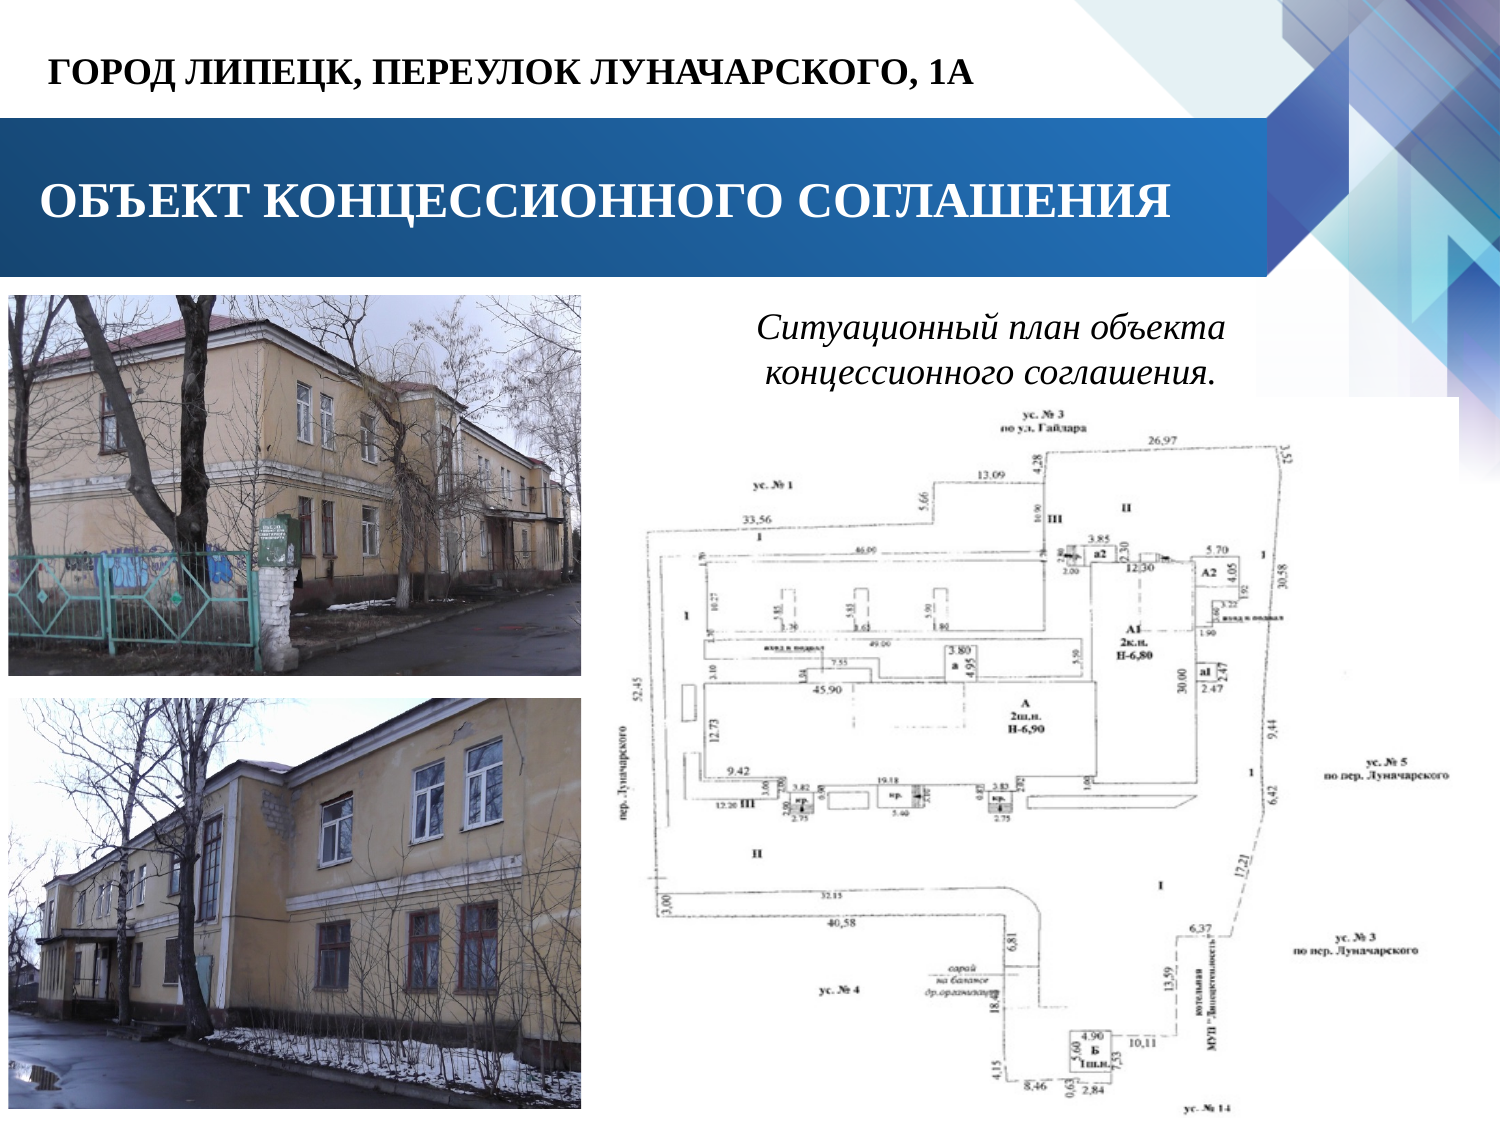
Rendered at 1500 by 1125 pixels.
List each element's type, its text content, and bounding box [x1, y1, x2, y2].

table_cell Детский сад №74, Ул. Вавилова, 2 [1359, 327, 1500, 338]
text_box ГОРОД ЛИПЕЦК, ПЕРЕУЛОК ЛУНАЧАРСКОГО, 1А [33, 39, 990, 100]
picture [755, 0, 1500, 295]
text_box ВОЗМОЖНОСТИ ИСПОЛЬЗОВАНИЯ ГОСУДАРСТВЕННОЙ ПОДДЕРЖКИ [1359, 314, 1500, 325]
table_cell Незастроенная площадь, в том числе замощённая прочая [1359, 302, 1500, 313]
picture [8, 698, 582, 1109]
text_box Ситуационный план объекта концессионного соглашения. [633, 295, 1359, 397]
text_box ОБЪЕКТ КОНЦЕССИОННОГО СОГЛАШЕНИЯ [0, 117, 1269, 278]
picture [601, 397, 1459, 1119]
picture [8, 294, 582, 676]
